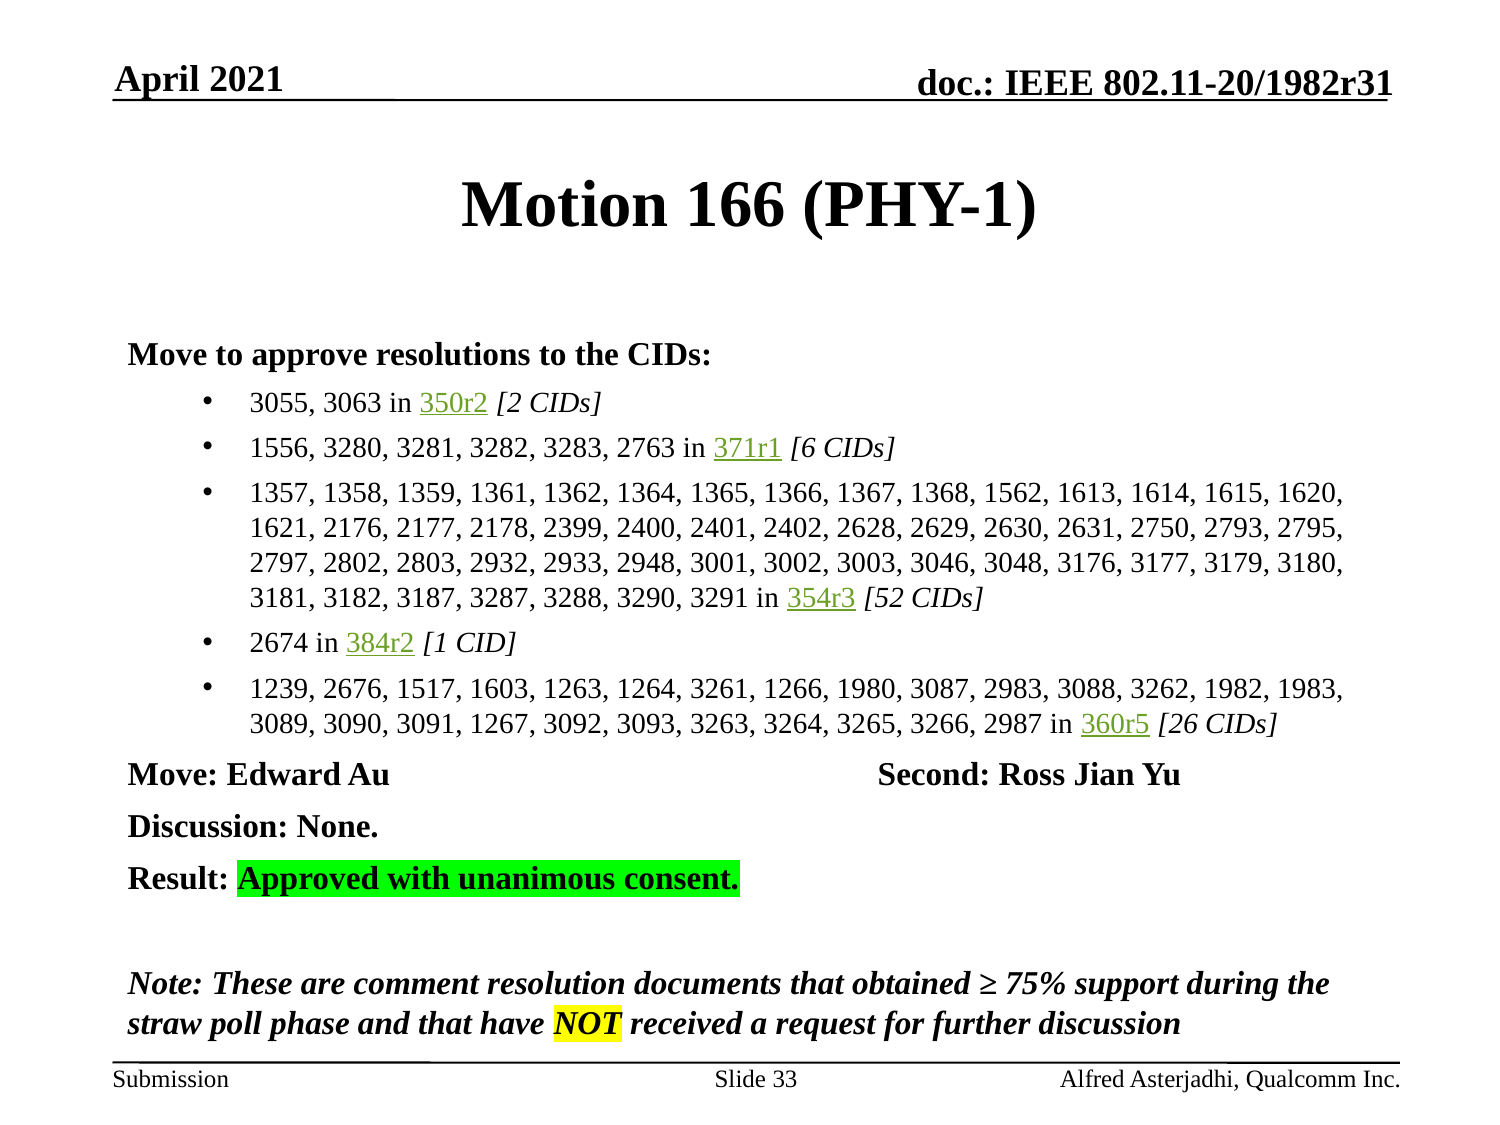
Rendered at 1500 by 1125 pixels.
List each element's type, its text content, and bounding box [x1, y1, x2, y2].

slide_number Slide 33 [712, 1061, 800, 1123]
footer Alfred Asterjadhi, Qualcomm Inc. [878, 1061, 1402, 1093]
title Motion 166 (PHY-1) [112, 112, 1388, 288]
list Move to approve resolutions to the CIDs: 3055, 3063 in 350r2 [2 CIDs] 1556, 3280, 3281, 3282, 3283, 2763 in 371r1 [6 CIDs] 1357, 1358, 1359, 1361, 1362, 1364, 1365, 1366, 1367, 1368, 1562, 1613, 1614, 1615, 1620, 1621, 2176, 2177, 2178, 2399, 2400, 2401, 2402, 2628, 2629, 2630, 2631, 2750, 2793, 2795, 2797, 2802, 2803, 2932, 2933, 2948, 3001, 3002, 3003, 3046, 3048, 3176, 3177, 3179, 3180, 3181, 3182, 3187, 3287, 3288, 3290, 3291 in 354r3 [52 CIDs] 2674 in 384r2 [1 CID] 1239, 2676, 1517, 1603, 1263, 1264, 3261, 1266, 1980, 3087, 2983, 3088, 3262, 1982, 1983, 3089, 3090, 3091, 1267, 3092, 3093, 3263, 3264, 3265, 3266, 2987 in 360r5 [26 CIDs] Move: Edward Au Second: Ross Jian Yu Discussion: None. Result: Approved with unanimous consent. Note: These are comment resolution documents that obtained ≥ 75% support during the straw poll phase and that have NOT received a request for further discussion [112, 324, 1388, 1063]
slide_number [114, 54, 423, 100]
